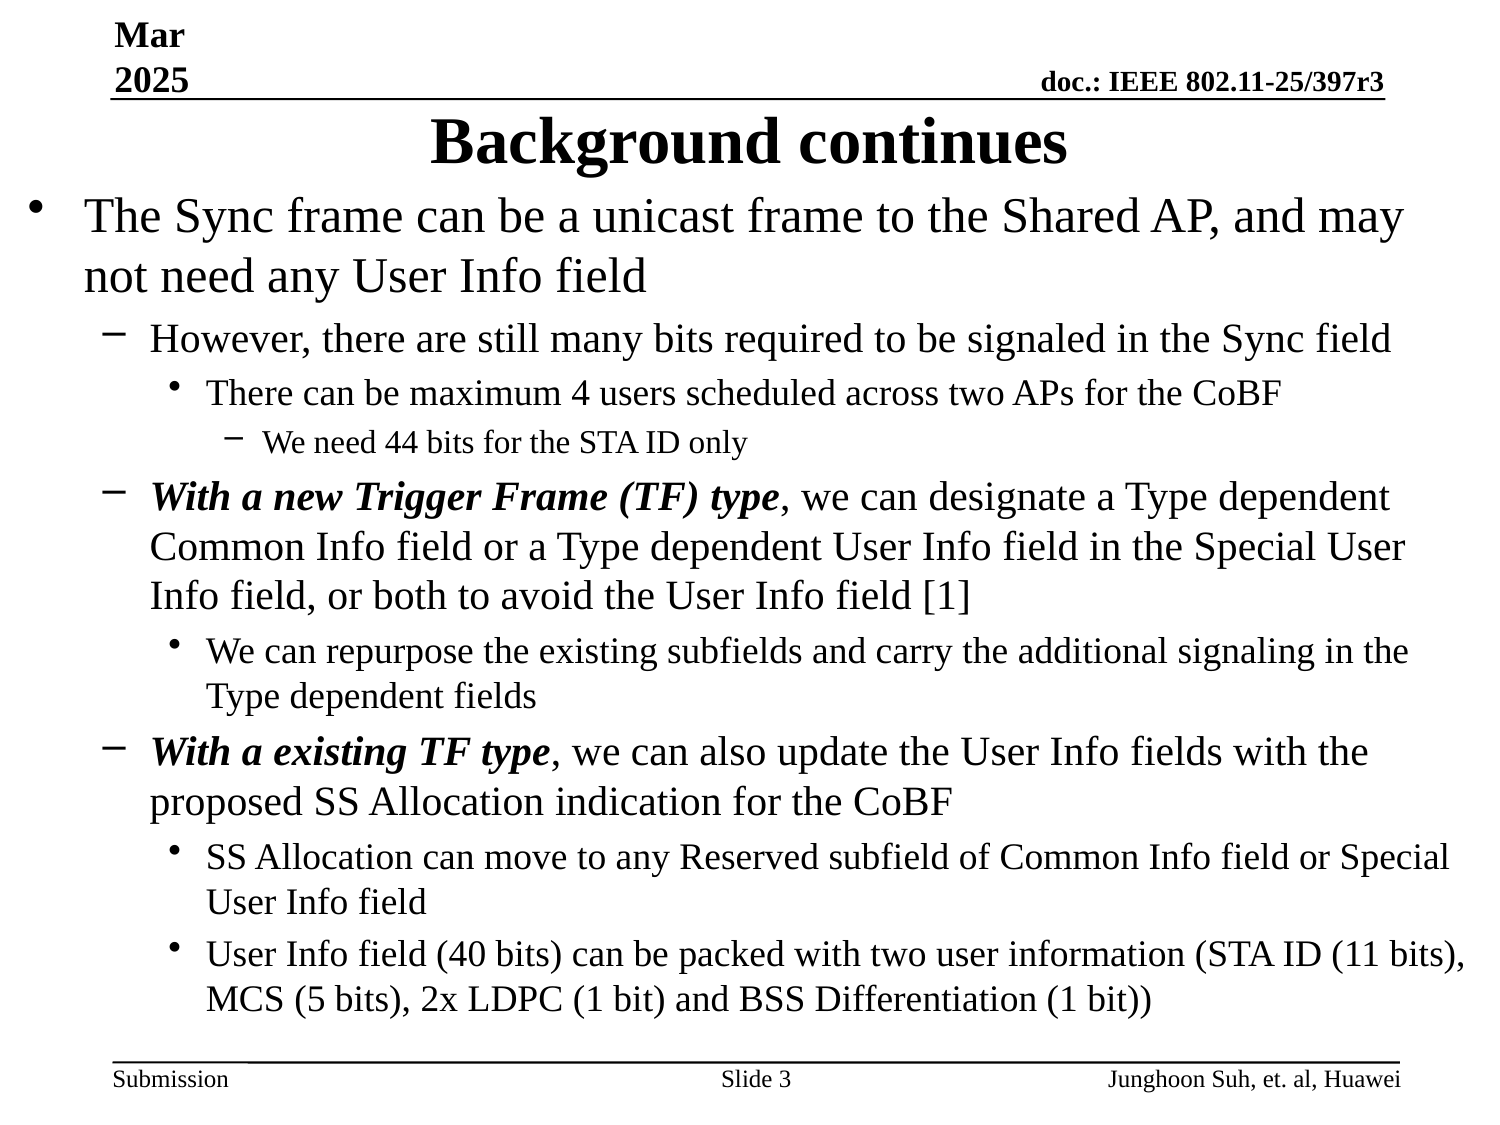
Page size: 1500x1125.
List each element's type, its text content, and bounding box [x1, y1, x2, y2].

title Background continues [112, 112, 1388, 163]
footer Junghoon Suh, et. al, Huawei [1104, 1061, 1402, 1093]
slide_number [114, 54, 265, 101]
slide_number Slide 3 [712, 1061, 800, 1093]
list The Sync frame can be a unicast frame to the Shared AP, and may not need any User Info field However, there are still many bits required to be signaled in the Sync field There can be maximum 4 users scheduled across two APs for the CoBF We need 44 bits for the STA ID only With a new Trigger Frame (TF) type, we can designate a Type dependent Common Info field or a Type dependent User Info field in the Special User Info field, or both to avoid the User Info field [1] We can repurpose the existing subfields and carry the additional signaling in the Type dependent fields With a existing TF type, we can also update the User Info fields with the proposed SS Allocation indication for the CoBF SS Allocation can move to any Reserved subfield of Common Info field or Special User Info field User Info field (40 bits) can be packed with two user information (STA ID (11 bits), MCS (5 bits), 2x LDPC (1 bit) and BSS Differentiation (1 bit)) [12, 174, 1488, 1038]
